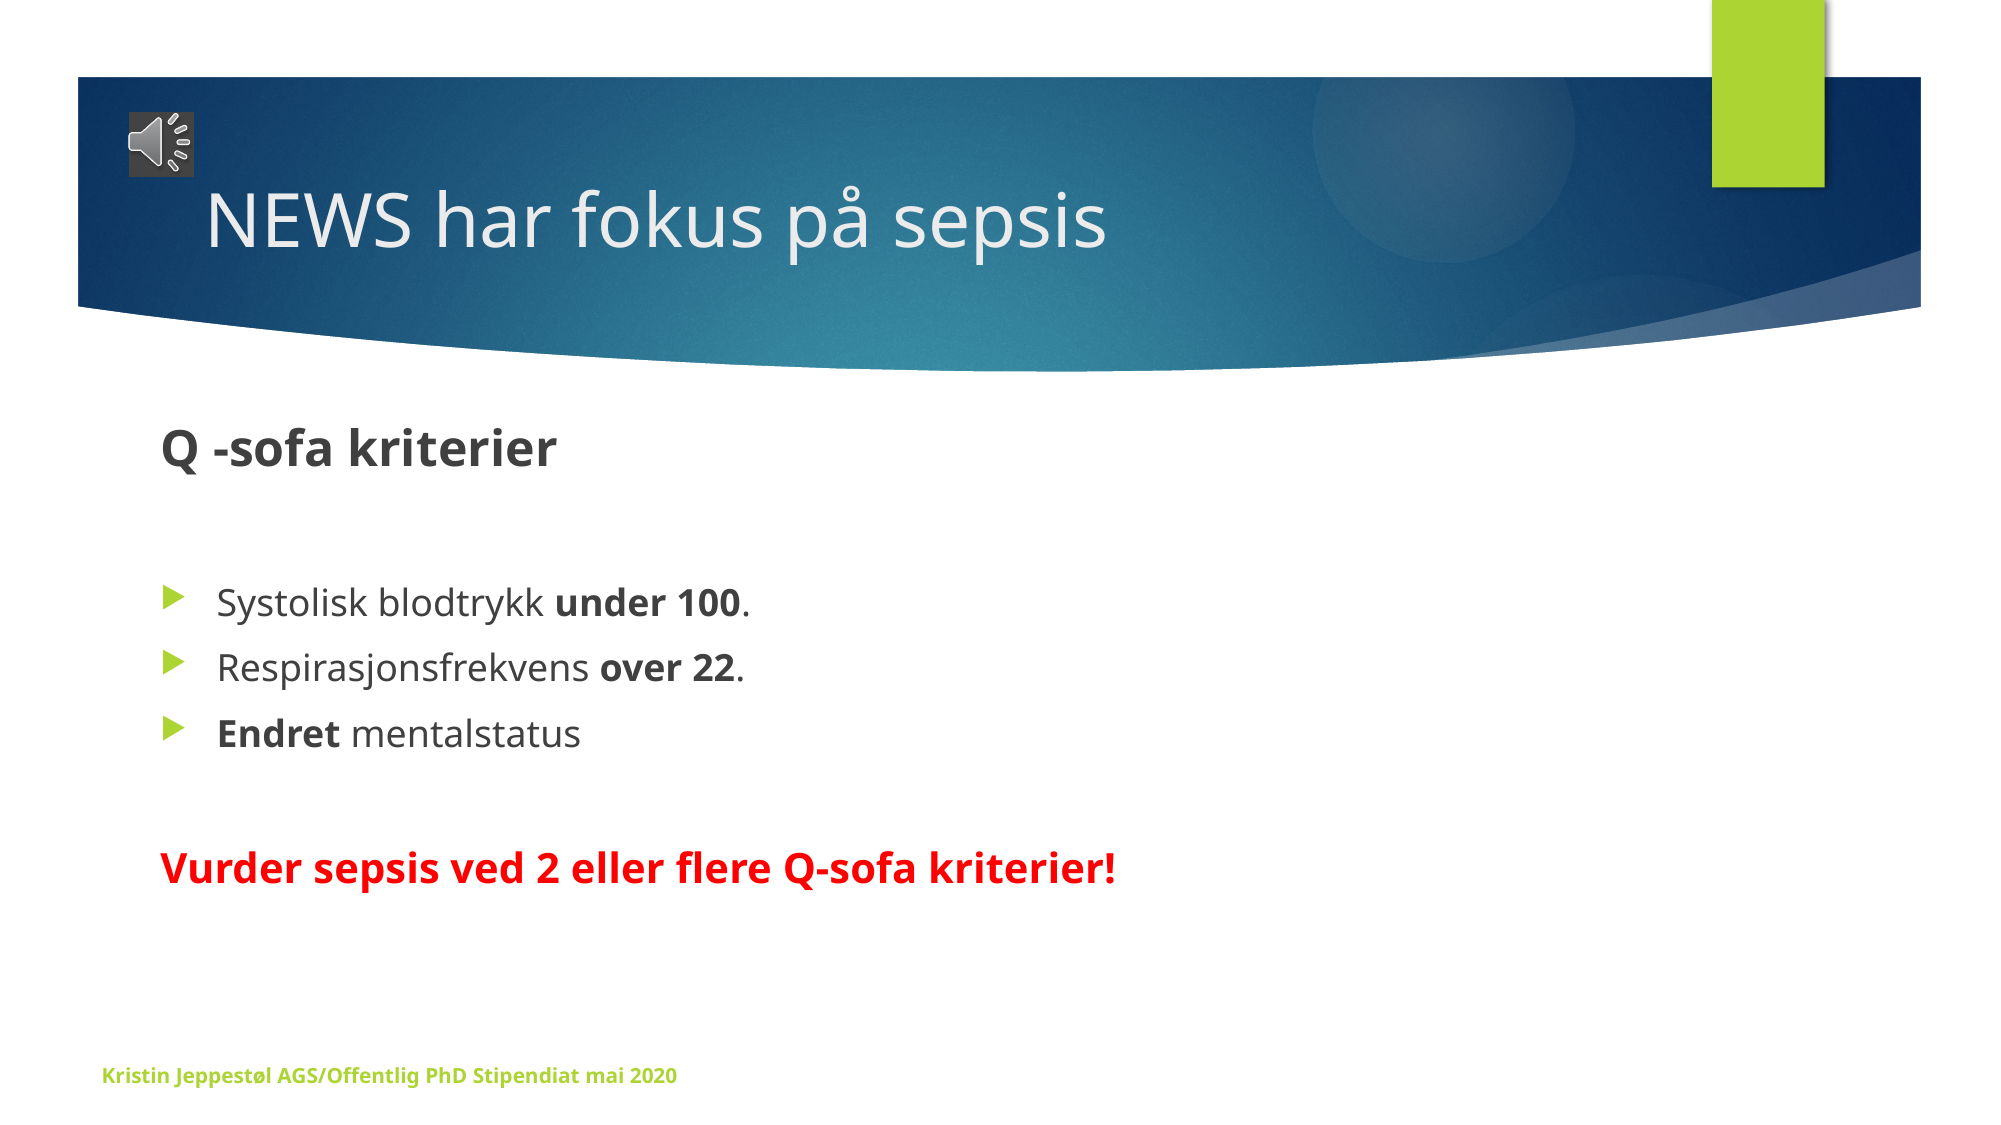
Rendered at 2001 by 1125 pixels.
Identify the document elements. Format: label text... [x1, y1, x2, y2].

footer Kristin Jeppestøl AGS/Offentlig PhD Stipendiat mai 2020 [86, 1048, 720, 1099]
text_box Q -sofa kriterier Systolisk blodtrykk under 100. Respirasjonsfrekvens over 22. Endret mentalstatus Vurder sepsis ved 2 eller flere Q-sofa kriterier! [145, 409, 1871, 848]
title NEWS har fokus på sepsis [189, 159, 1627, 276]
picture [127, 110, 196, 179]
